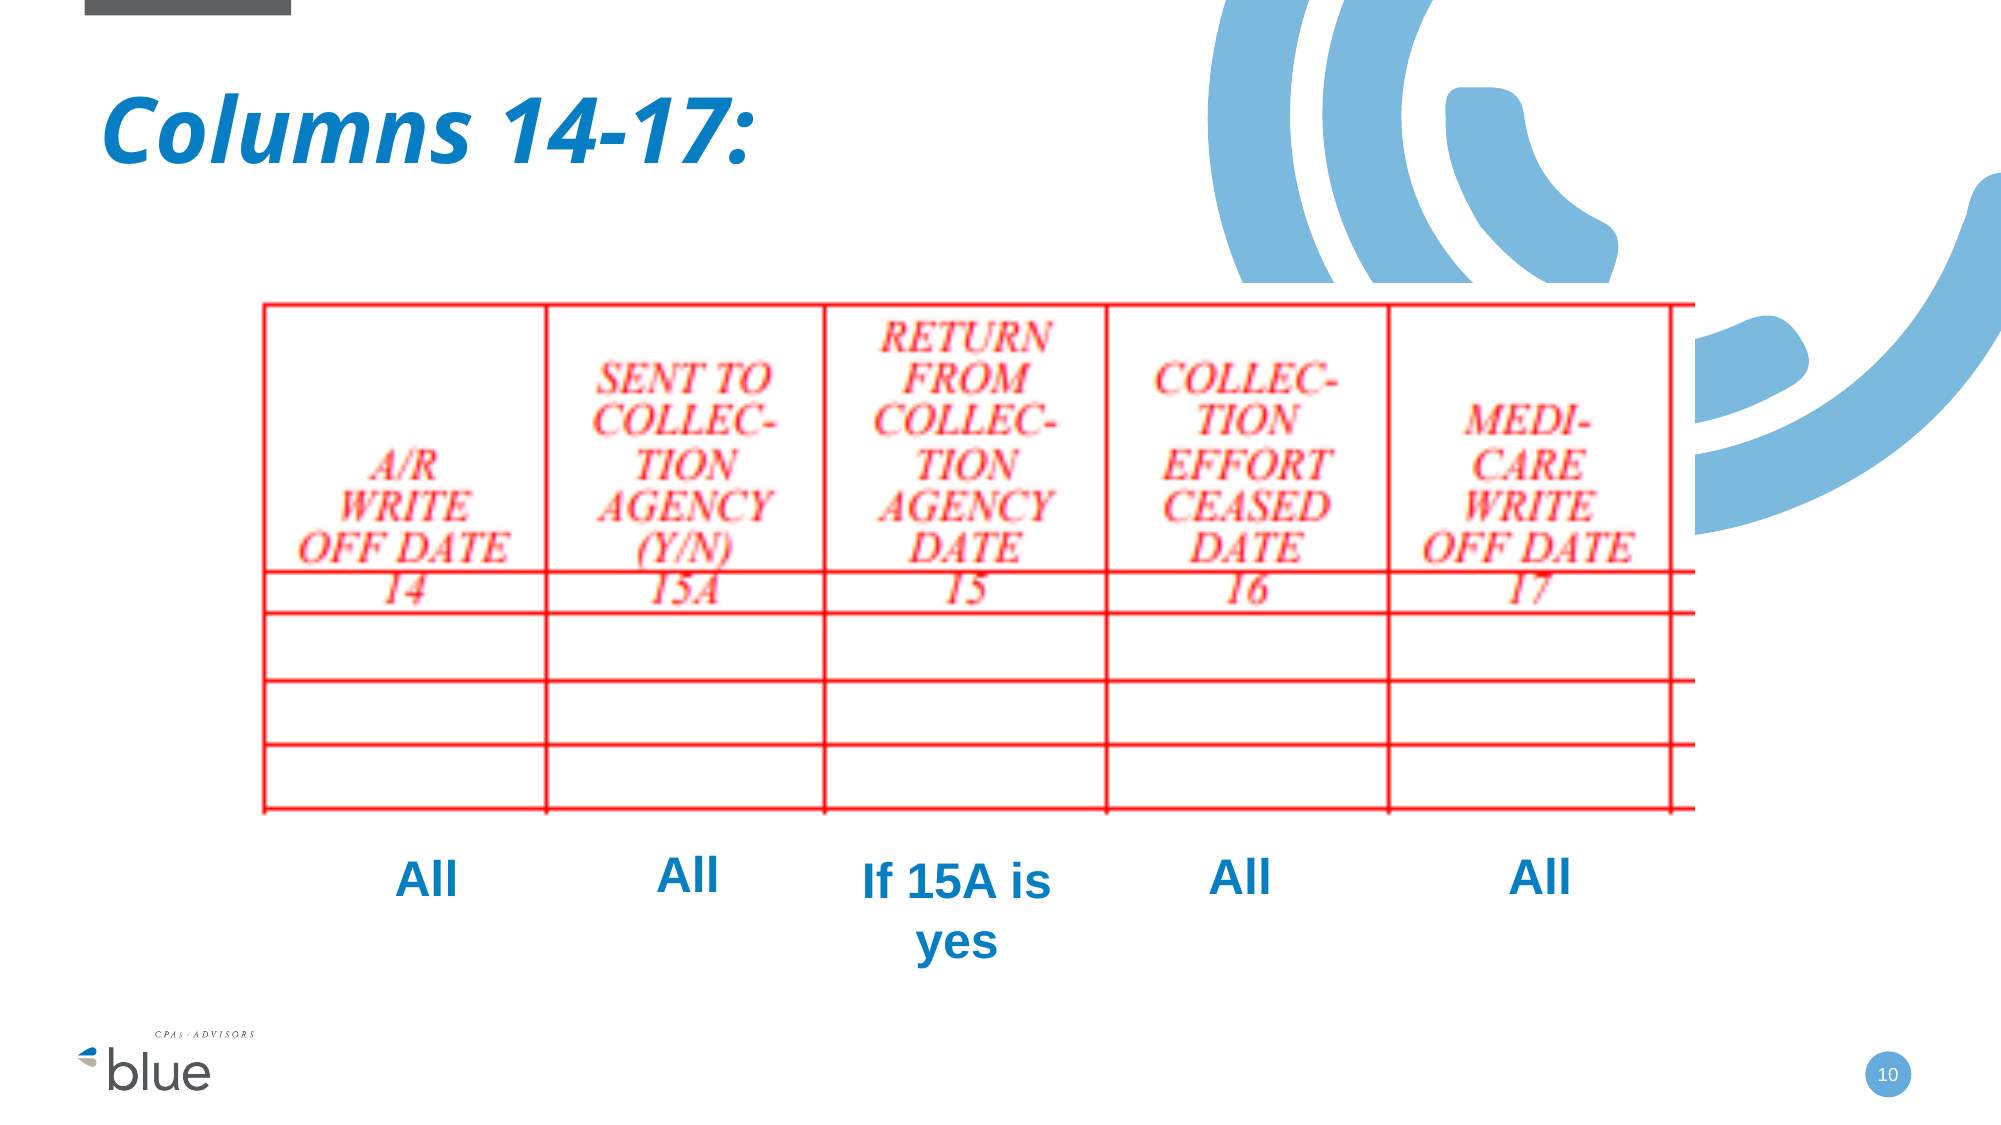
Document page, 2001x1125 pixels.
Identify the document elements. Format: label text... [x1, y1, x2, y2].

text_box All [1479, 842, 1601, 913]
slide_number 10 [1864, 1059, 1913, 1090]
text_box If 15A is yes [831, 842, 1083, 976]
picture [77, 1031, 254, 1091]
picture [230, 282, 1695, 842]
text_box All [598, 842, 778, 910]
title Columns 14-17: [84, 40, 1914, 192]
text_box All [360, 842, 493, 915]
text_box All [1187, 842, 1293, 913]
